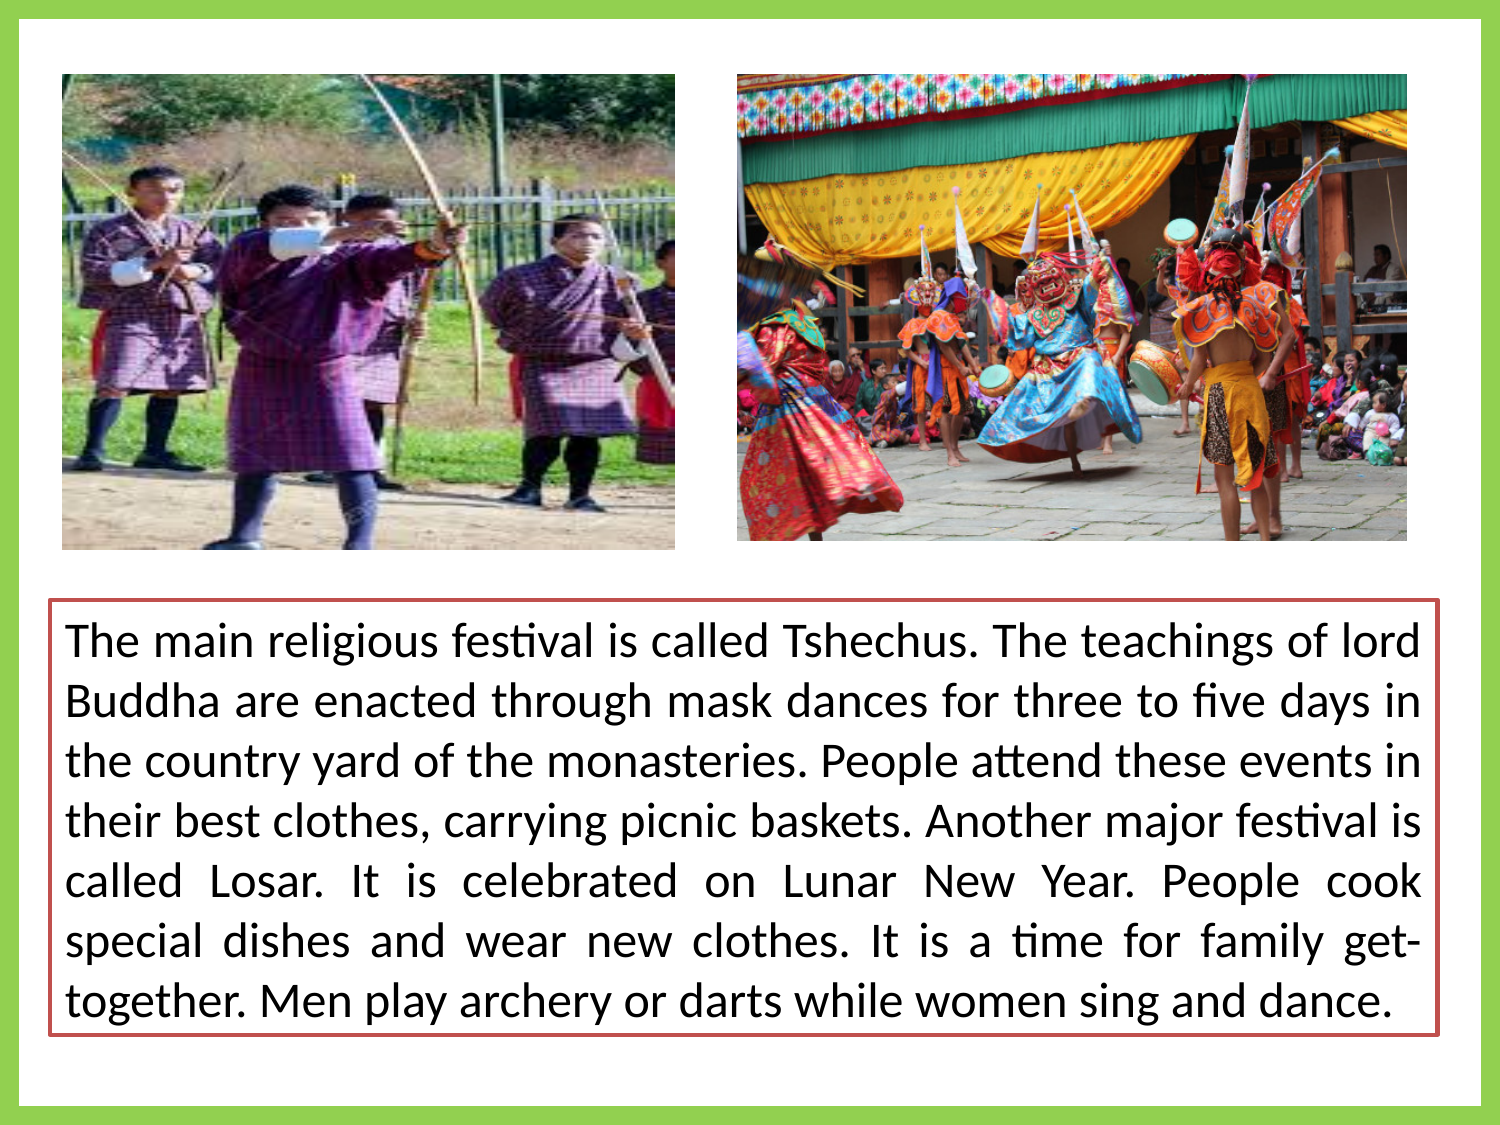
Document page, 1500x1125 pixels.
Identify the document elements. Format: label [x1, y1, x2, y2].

picture [62, 74, 676, 551]
text_box [0, 0, 1500, 1125]
picture [737, 74, 1407, 541]
